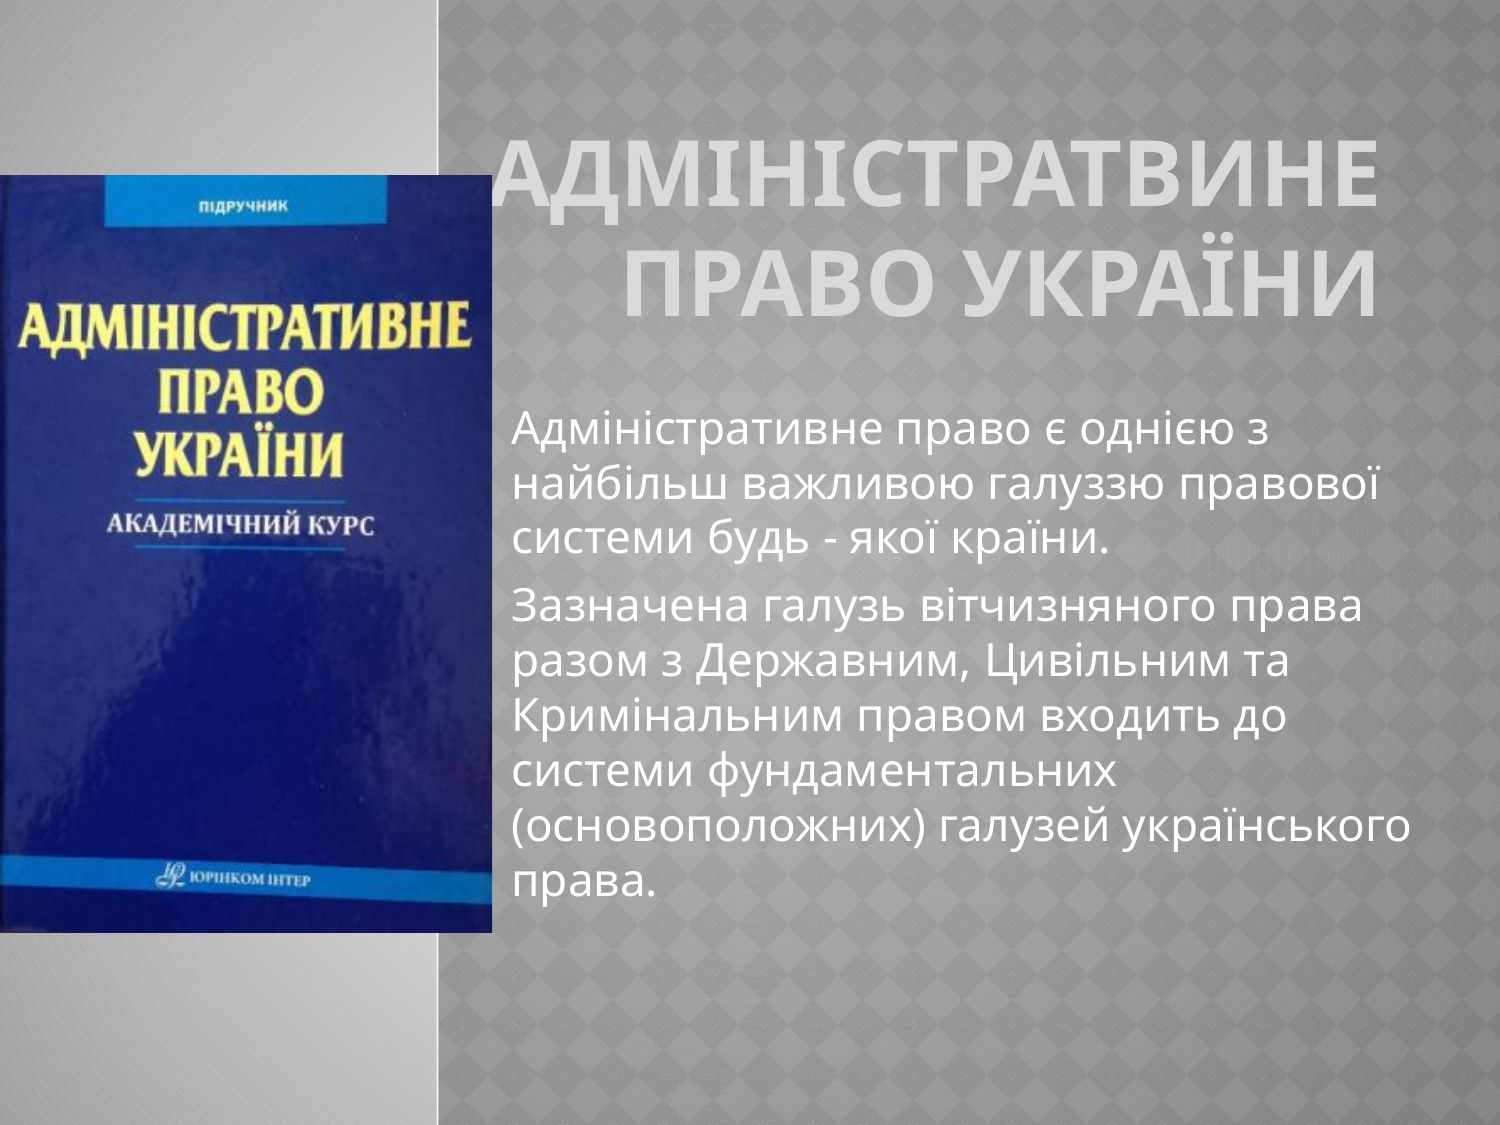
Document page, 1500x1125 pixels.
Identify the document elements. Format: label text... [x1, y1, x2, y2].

subtitle Адміністративне право є однією з найбільш важливою галуззю правової системи будь - якої країни. Зазначена галузь вітчизняного права разом з Державним, Цивільним та Кримінальним правом входить до системи фундаментальних (основоположних) галузей українського права. [503, 398, 1465, 1055]
picture [0, 175, 493, 934]
title АДМІНІСТРАТВИНЕ ПРАВО УКРАЇНИ [468, 70, 1390, 335]
